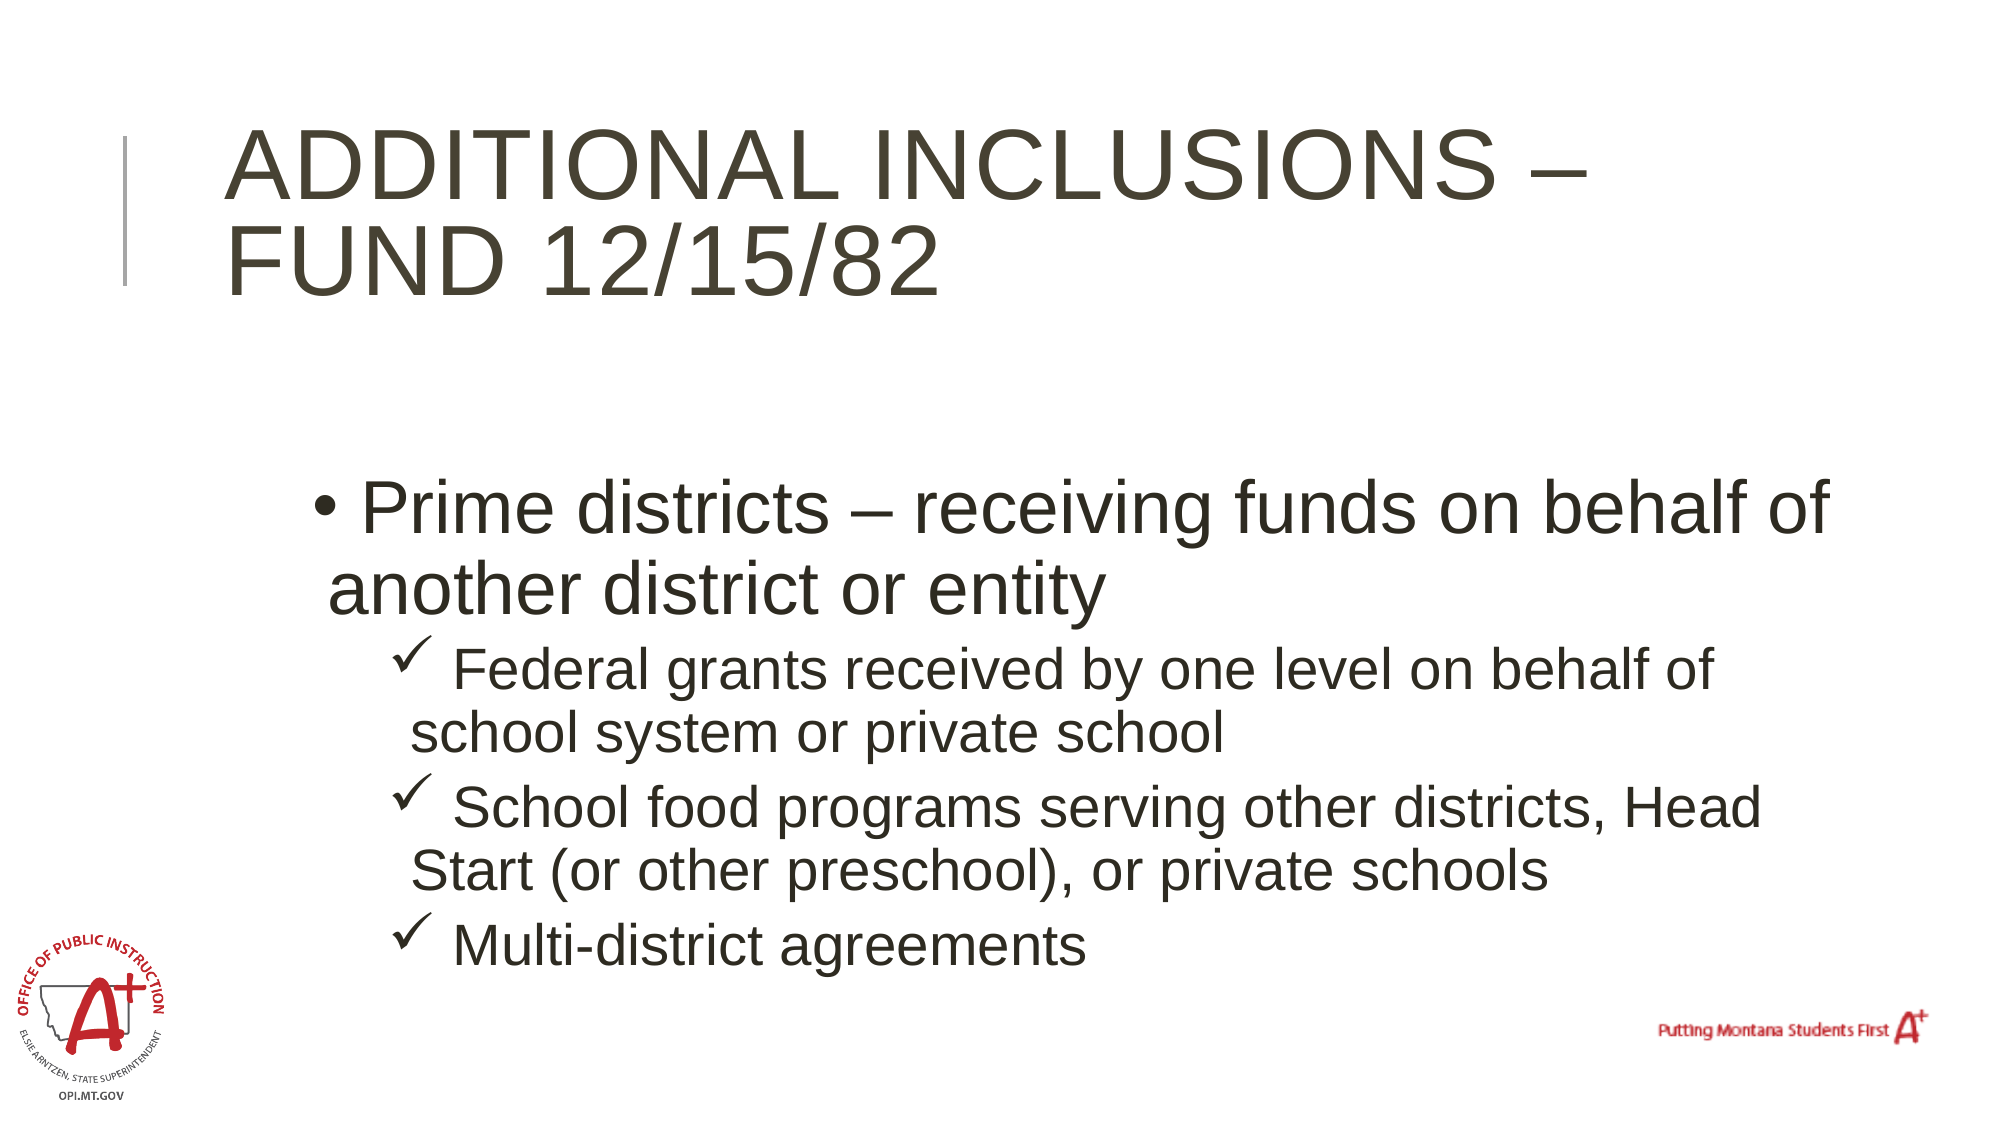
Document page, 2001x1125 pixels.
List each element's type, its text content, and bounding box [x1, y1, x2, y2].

picture [0, 931, 176, 1107]
list Prime districts – receiving funds on behalf of another district or entity Federal grants received by one level on behalf of school system or private school School food programs serving other districts, Head Start (or other preschool), or private schools Multi-district agreements [305, 341, 1900, 1002]
title Additional inclusions – Fund 12/15/82 [209, 96, 1805, 342]
picture [1654, 999, 1938, 1054]
